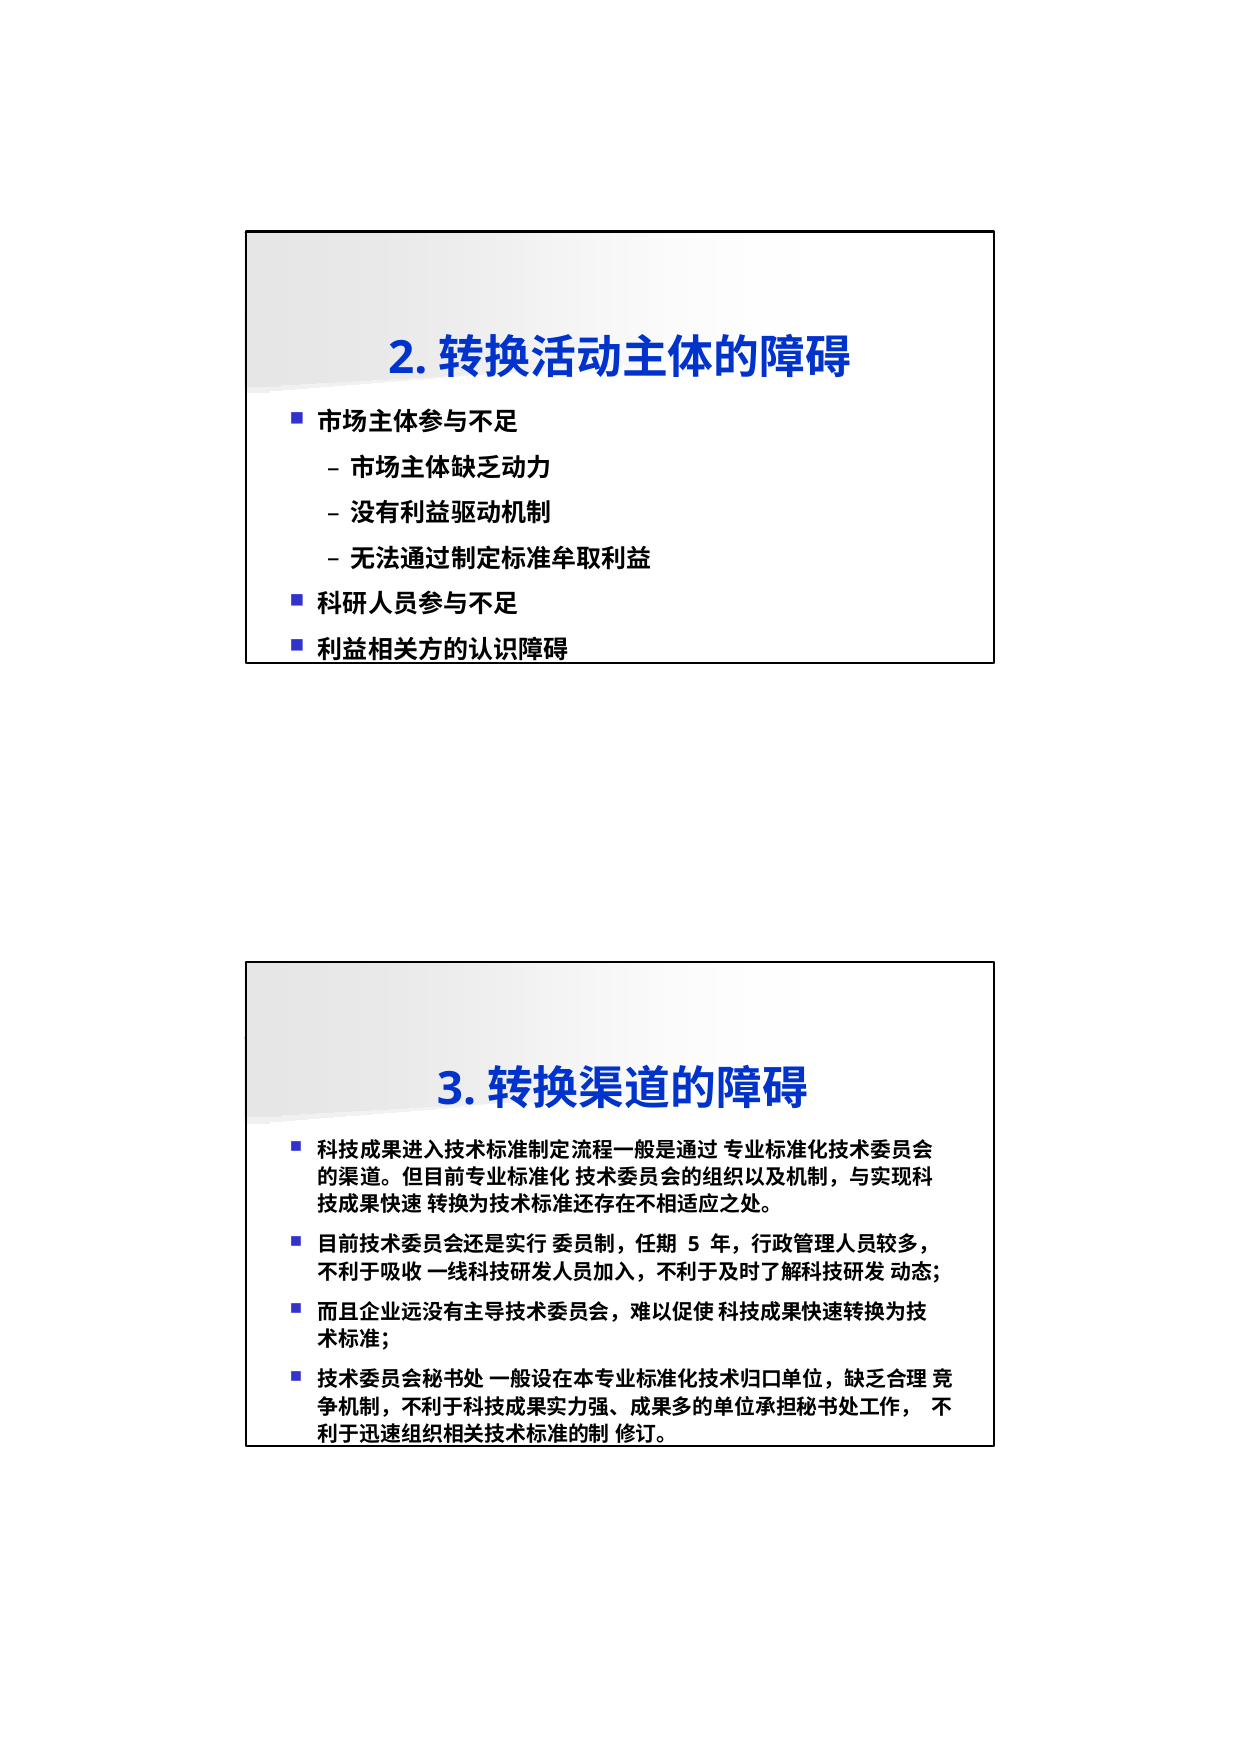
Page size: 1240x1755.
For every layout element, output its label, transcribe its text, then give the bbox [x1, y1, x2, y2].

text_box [244, 960, 840, 1124]
text_box 3.转换渠道的障碍 科技成果进入技术标准制定流程一般是通过 专业标准化技术委员会 的渠道。但目前专业标准化 技术委员会的组织以及机制，与实现科 技成果快速 转换为技术标准还存在不相适应之处。 目前技术委员会还是实行 委员制，任期 5 年，行政管理人员较多， 不利于吸收 一线科技研发人员加入，不利于及时了解科技研发 动态； 而且企业远没有主导技术委员会，难以促使 科技成果快速转换为技 术标准； 技术委员会秘书处 一般设在本专业标准化技术归口单位，缺乏合理 竞 争机制，不利于科技成果实力强、成果多的单位承担秘书处工作， 不利于迅速组织相关技术标准的制 修订。 [245, 961, 994, 1446]
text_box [244, 230, 840, 394]
text_box 2.转换活动主体的障碍 市场主体参与不足 市场主体缺乏动力 没有利益驱动机制 无法通过制定标准牟取利益 科研人员参与不足 利益相关方的认识障碍 [245, 231, 994, 664]
